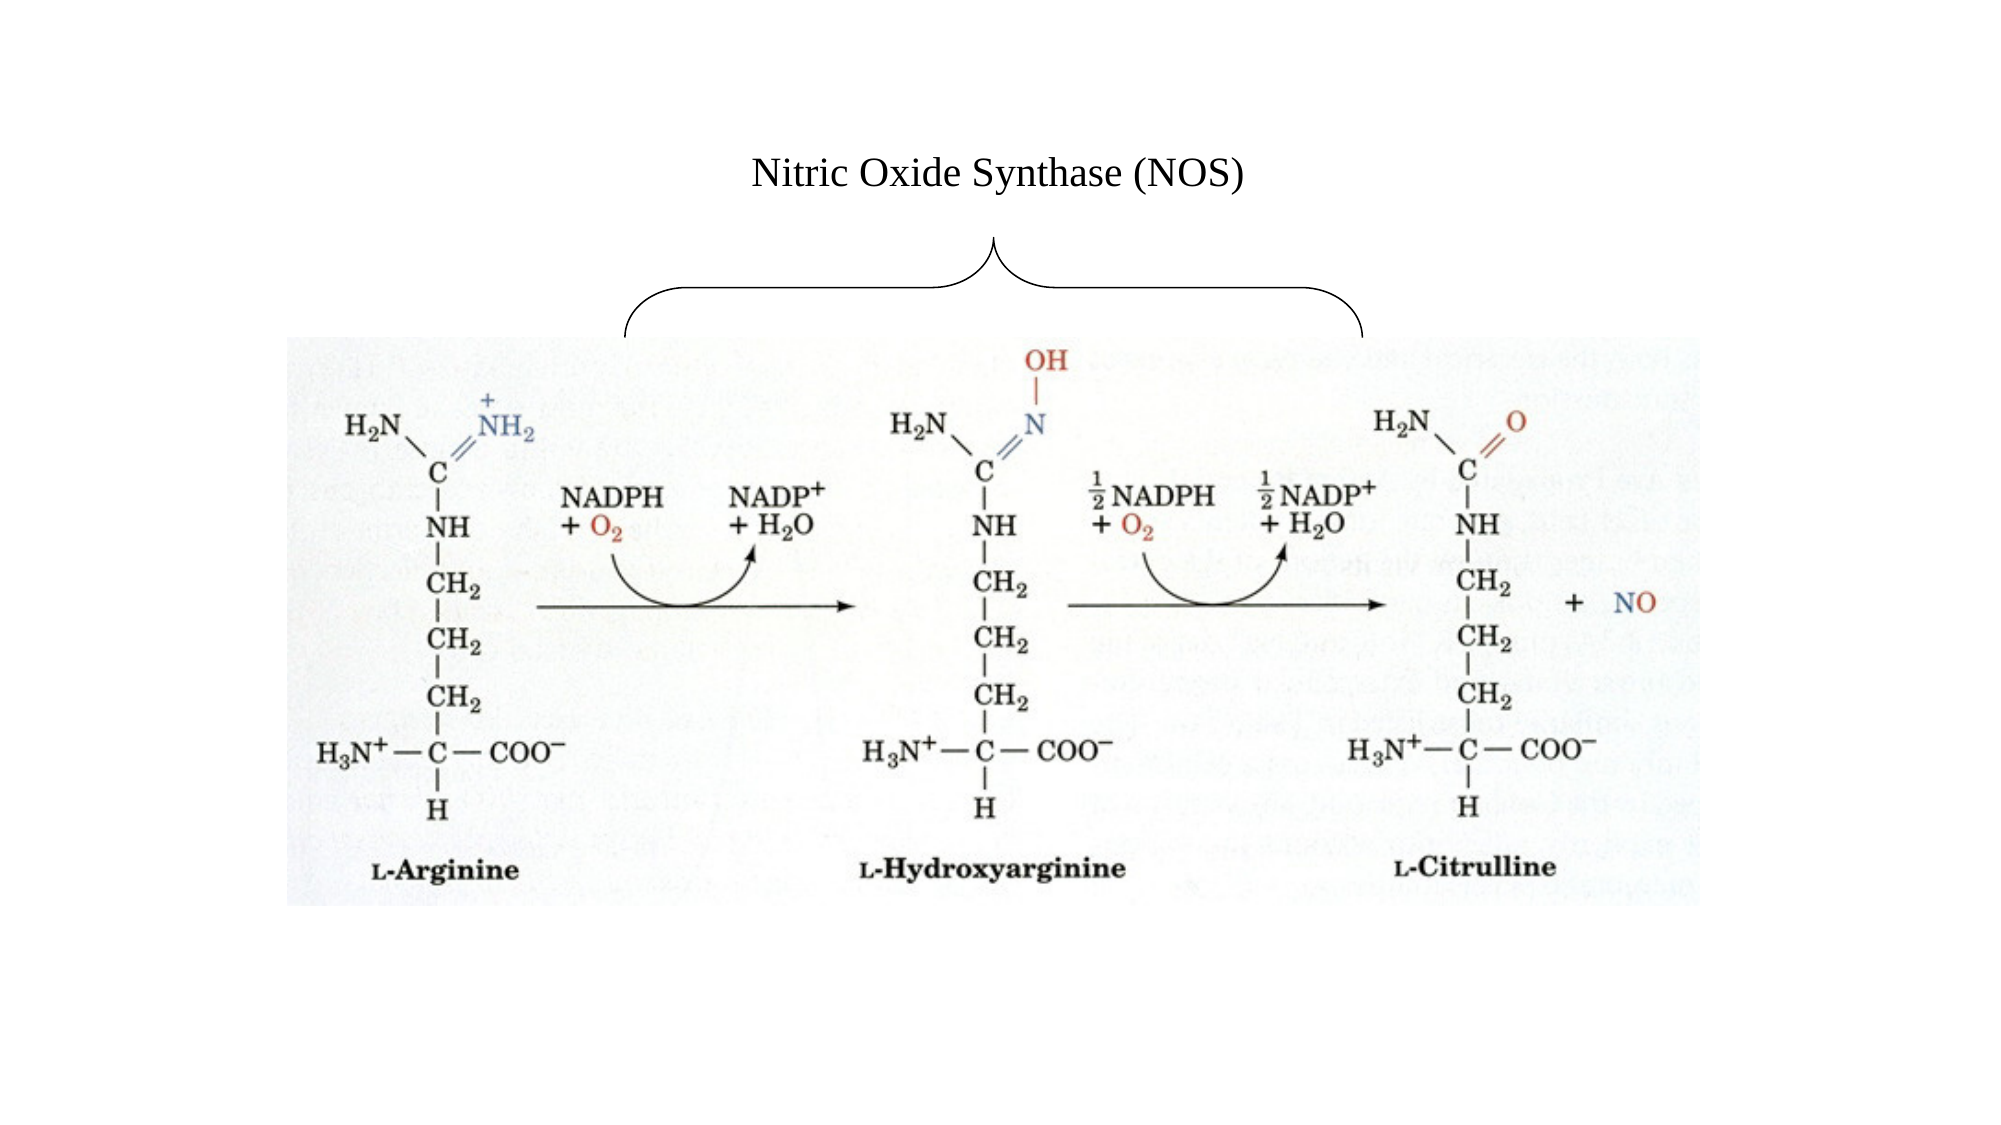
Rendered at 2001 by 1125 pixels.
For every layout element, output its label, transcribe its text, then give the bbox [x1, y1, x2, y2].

text_box Nitric Oxide Synthase (NOS) [736, 137, 1260, 203]
text_box [624, 237, 1363, 337]
picture [287, 337, 1700, 906]
